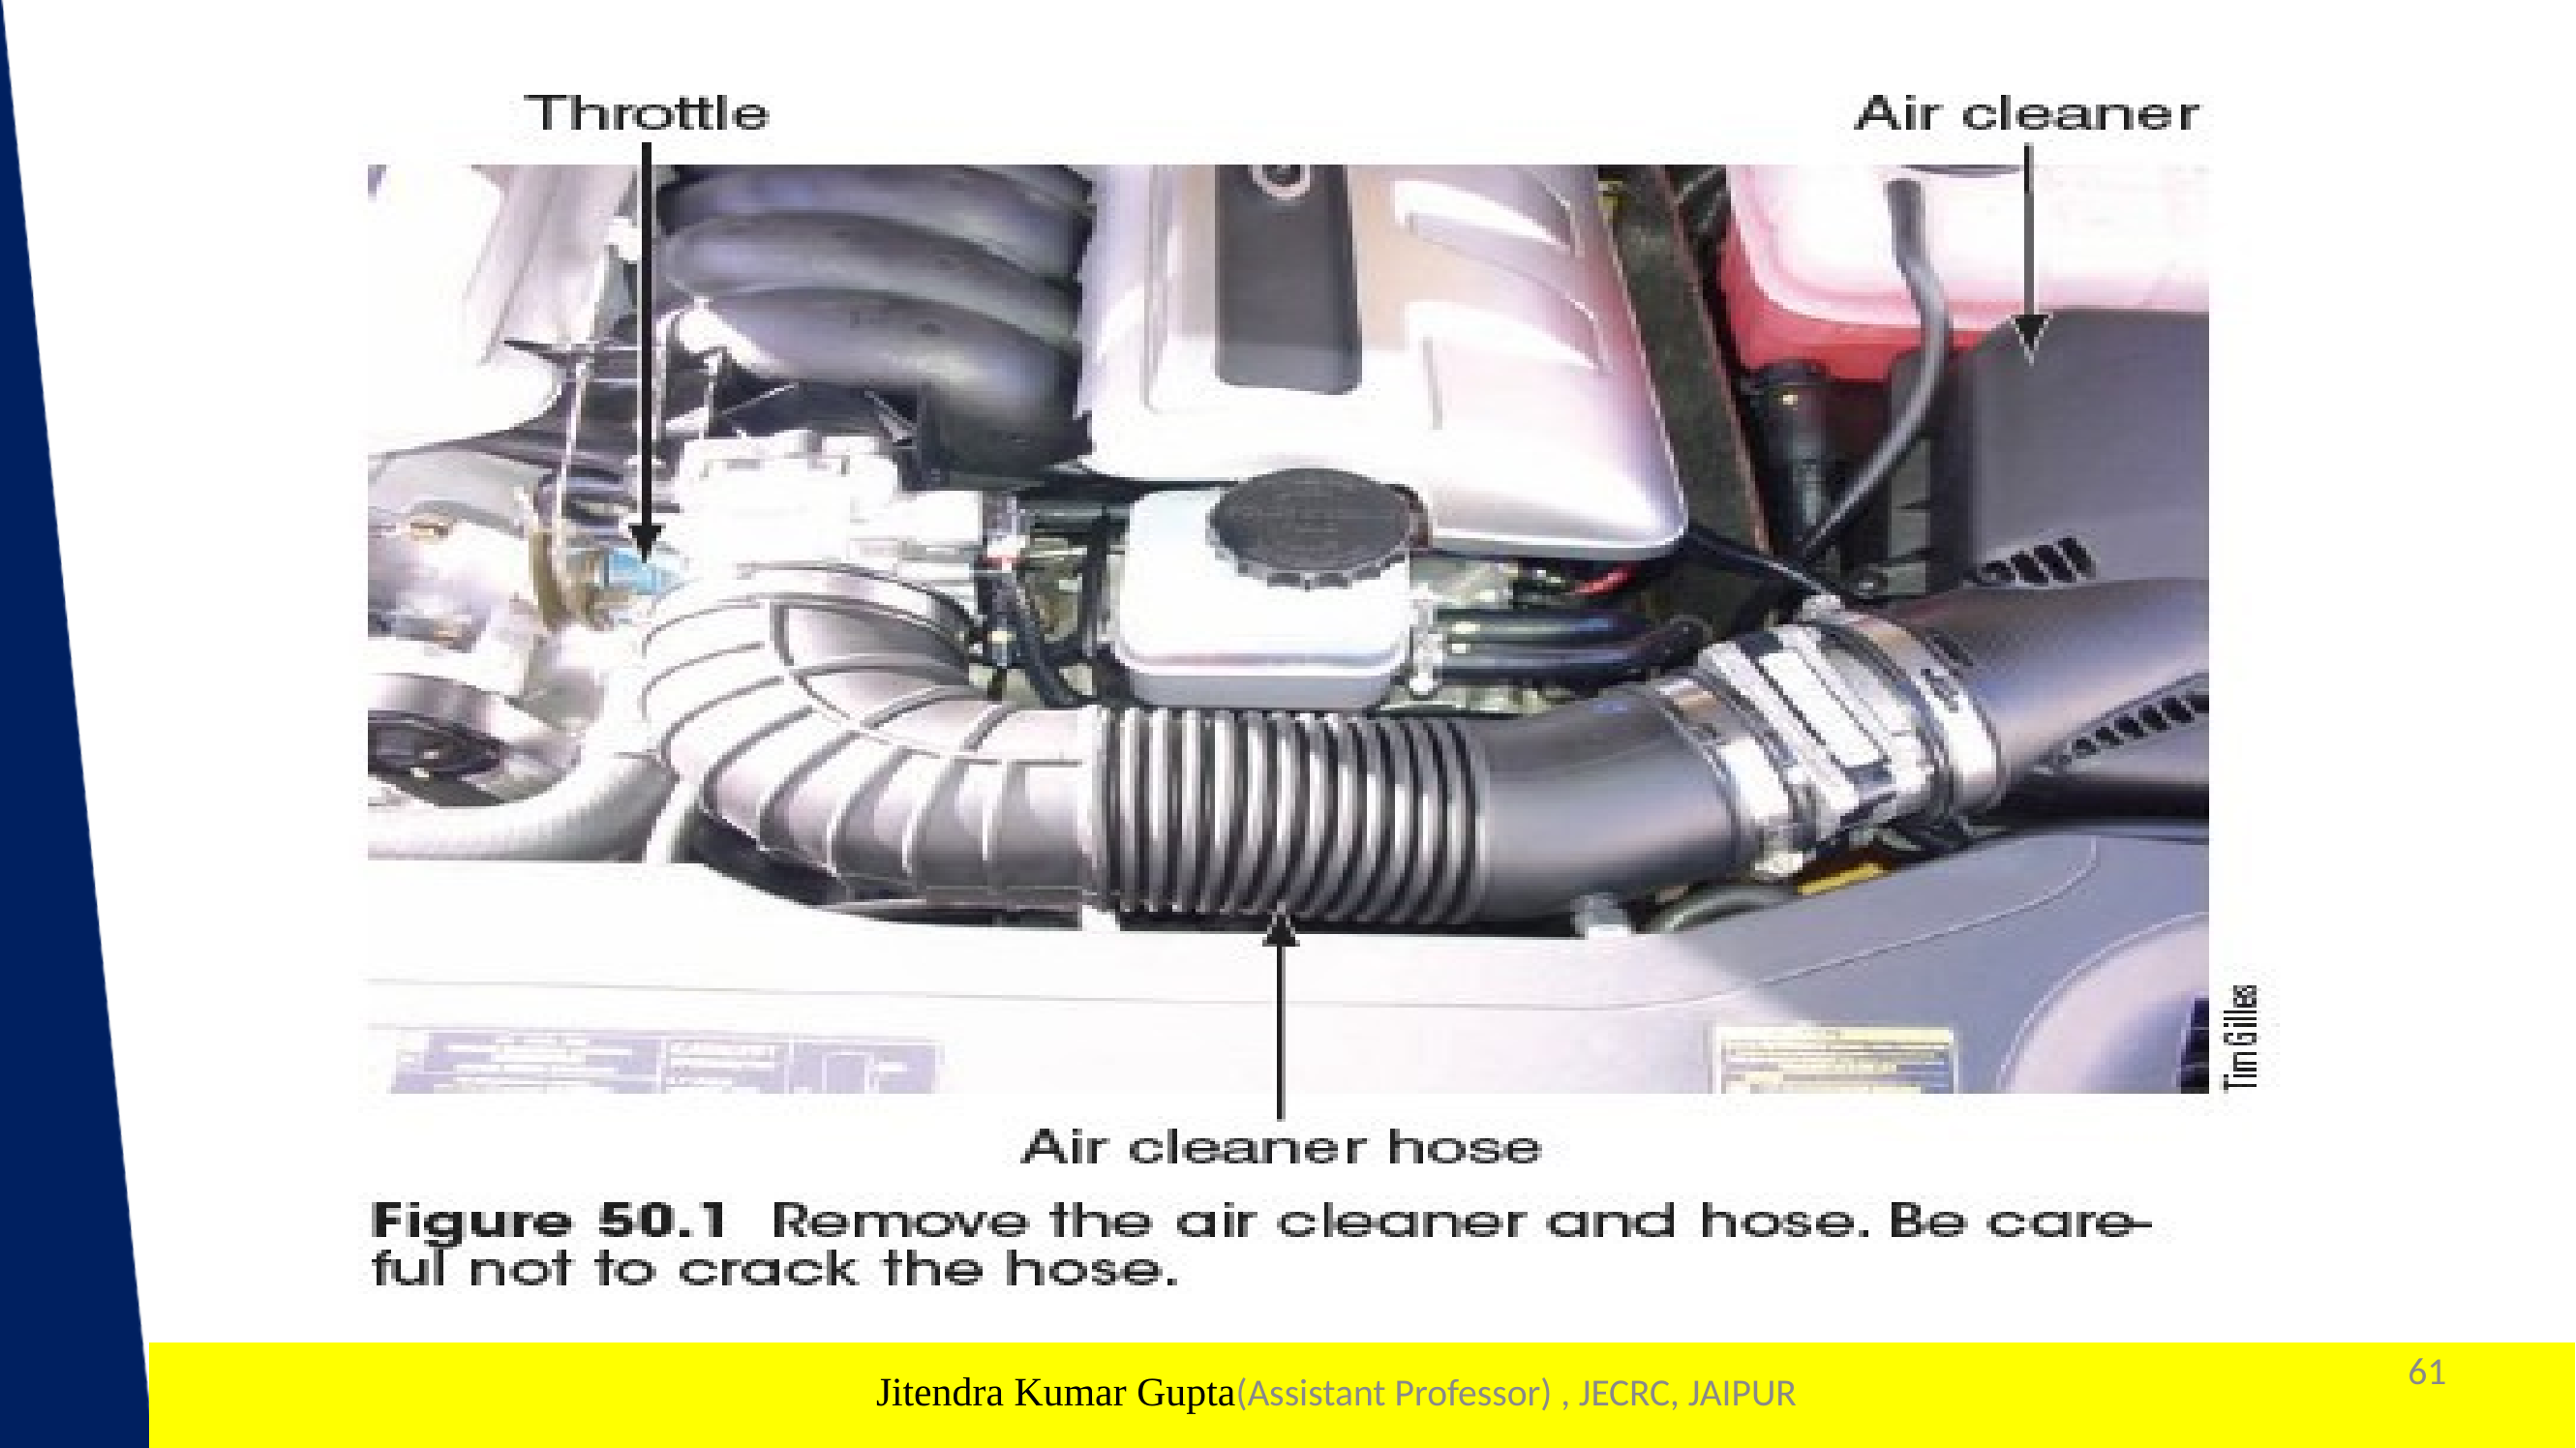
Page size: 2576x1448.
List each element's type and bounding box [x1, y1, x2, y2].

text_box [0, 0, 2576, 1448]
